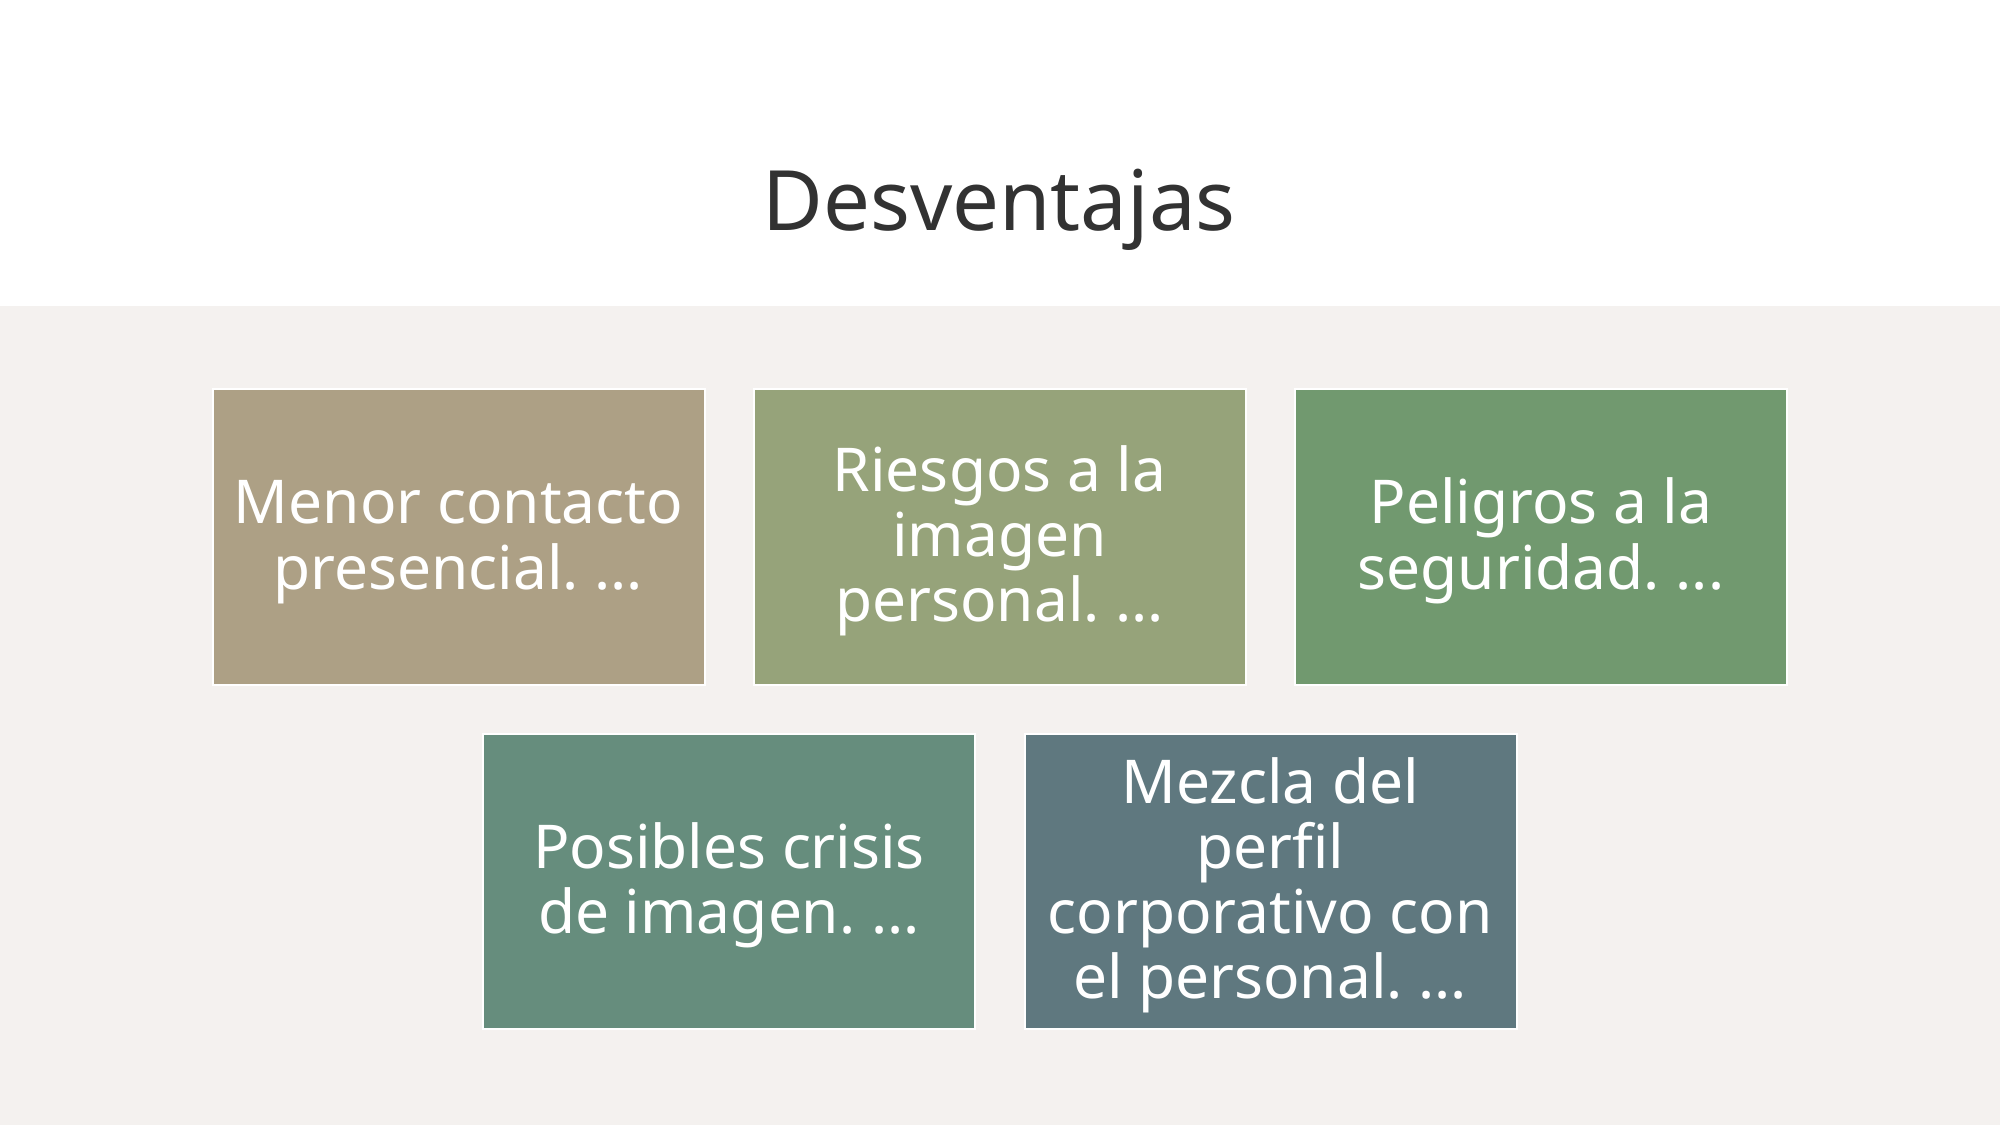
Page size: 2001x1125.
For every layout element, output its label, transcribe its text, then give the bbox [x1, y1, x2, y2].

text_box [0, 0, 2000, 305]
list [93, 389, 1907, 1030]
text_box [0, 305, 2000, 1125]
title Desventajas [233, 115, 1766, 279]
